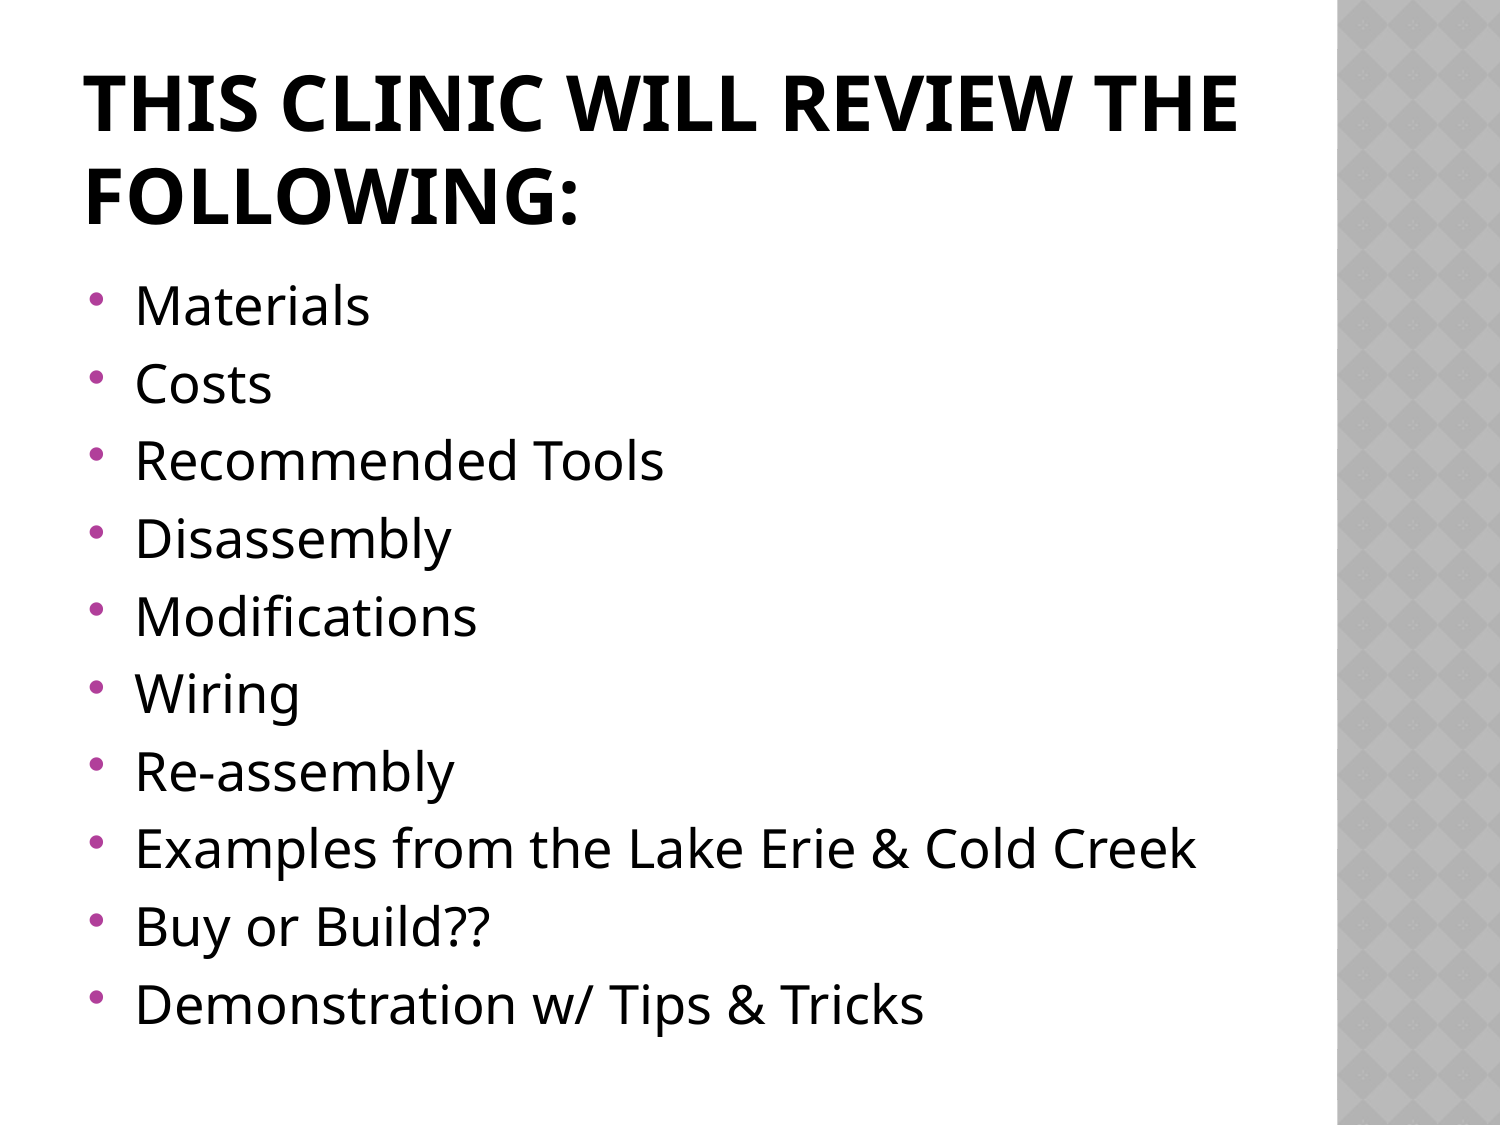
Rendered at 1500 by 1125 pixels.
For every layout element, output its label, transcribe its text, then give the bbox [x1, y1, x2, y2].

list Materials Costs Recommended Tools Disassembly Modifications Wiring Re-assembly Examples from the Lake Erie & Cold Creek Buy or Build?? Demonstration w/ Tips & Tricks [75, 264, 1263, 1059]
title THIS CLINIC WILL REVIEW THE FOLLOWING: [75, 52, 1263, 240]
